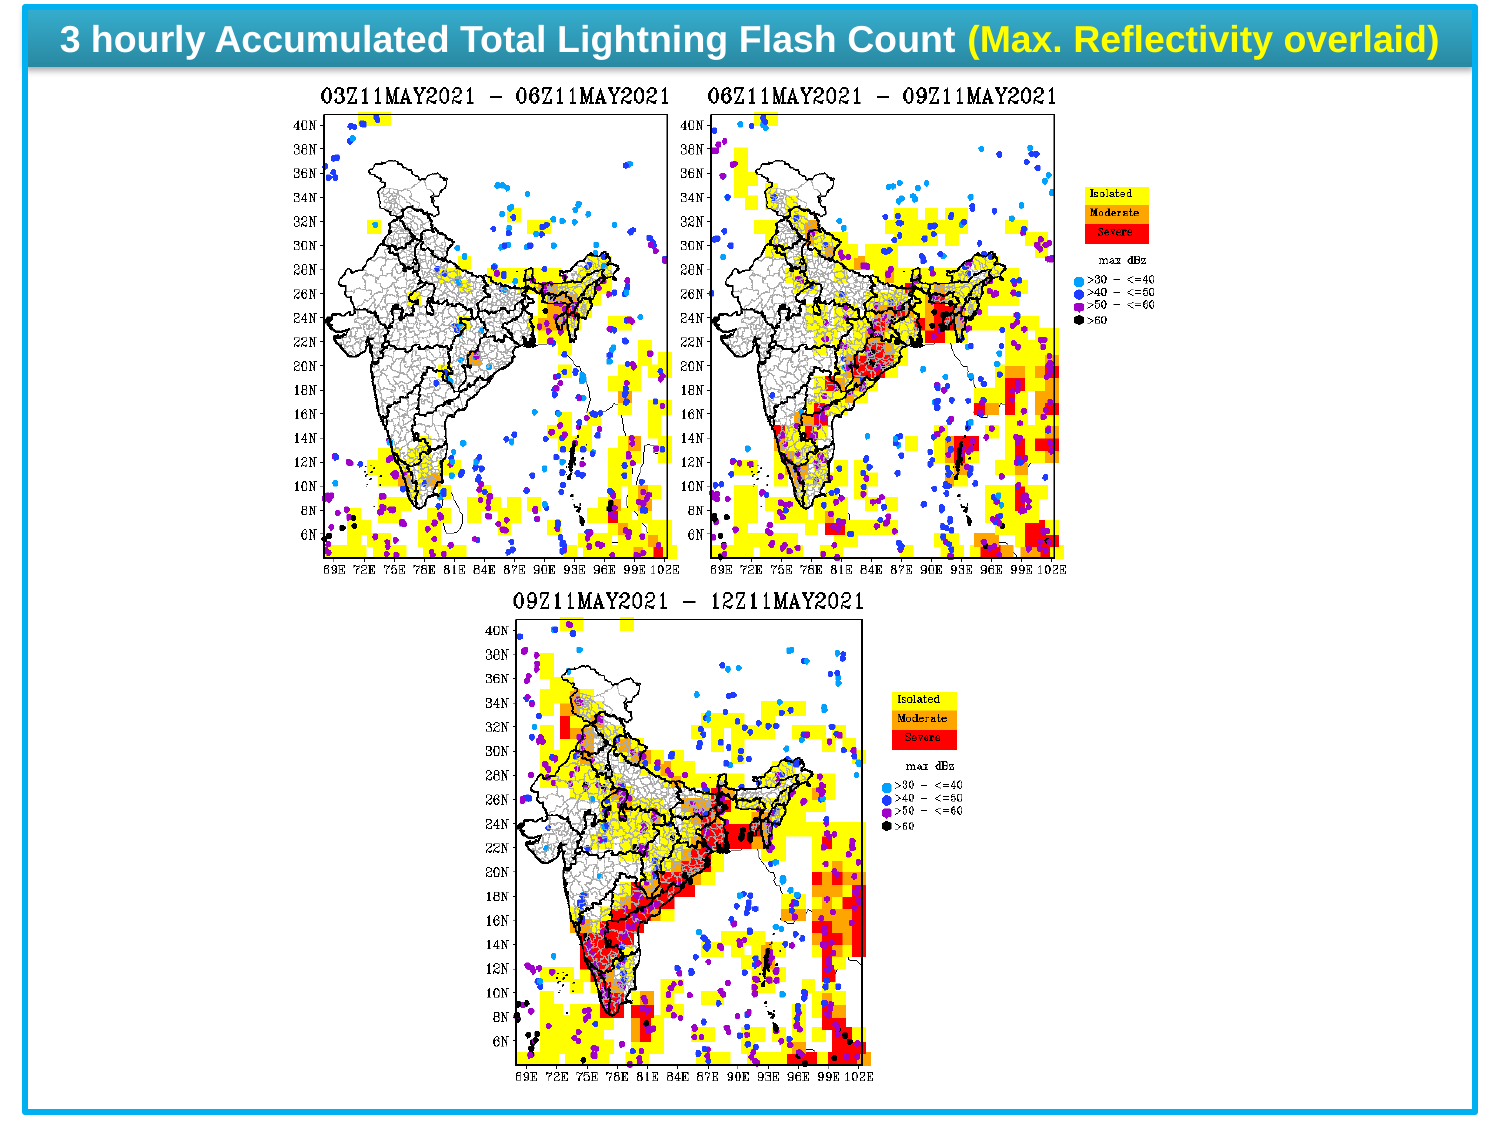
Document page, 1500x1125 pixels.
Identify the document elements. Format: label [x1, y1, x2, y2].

text_box [23, 5, 1477, 1114]
picture [293, 87, 1154, 1081]
